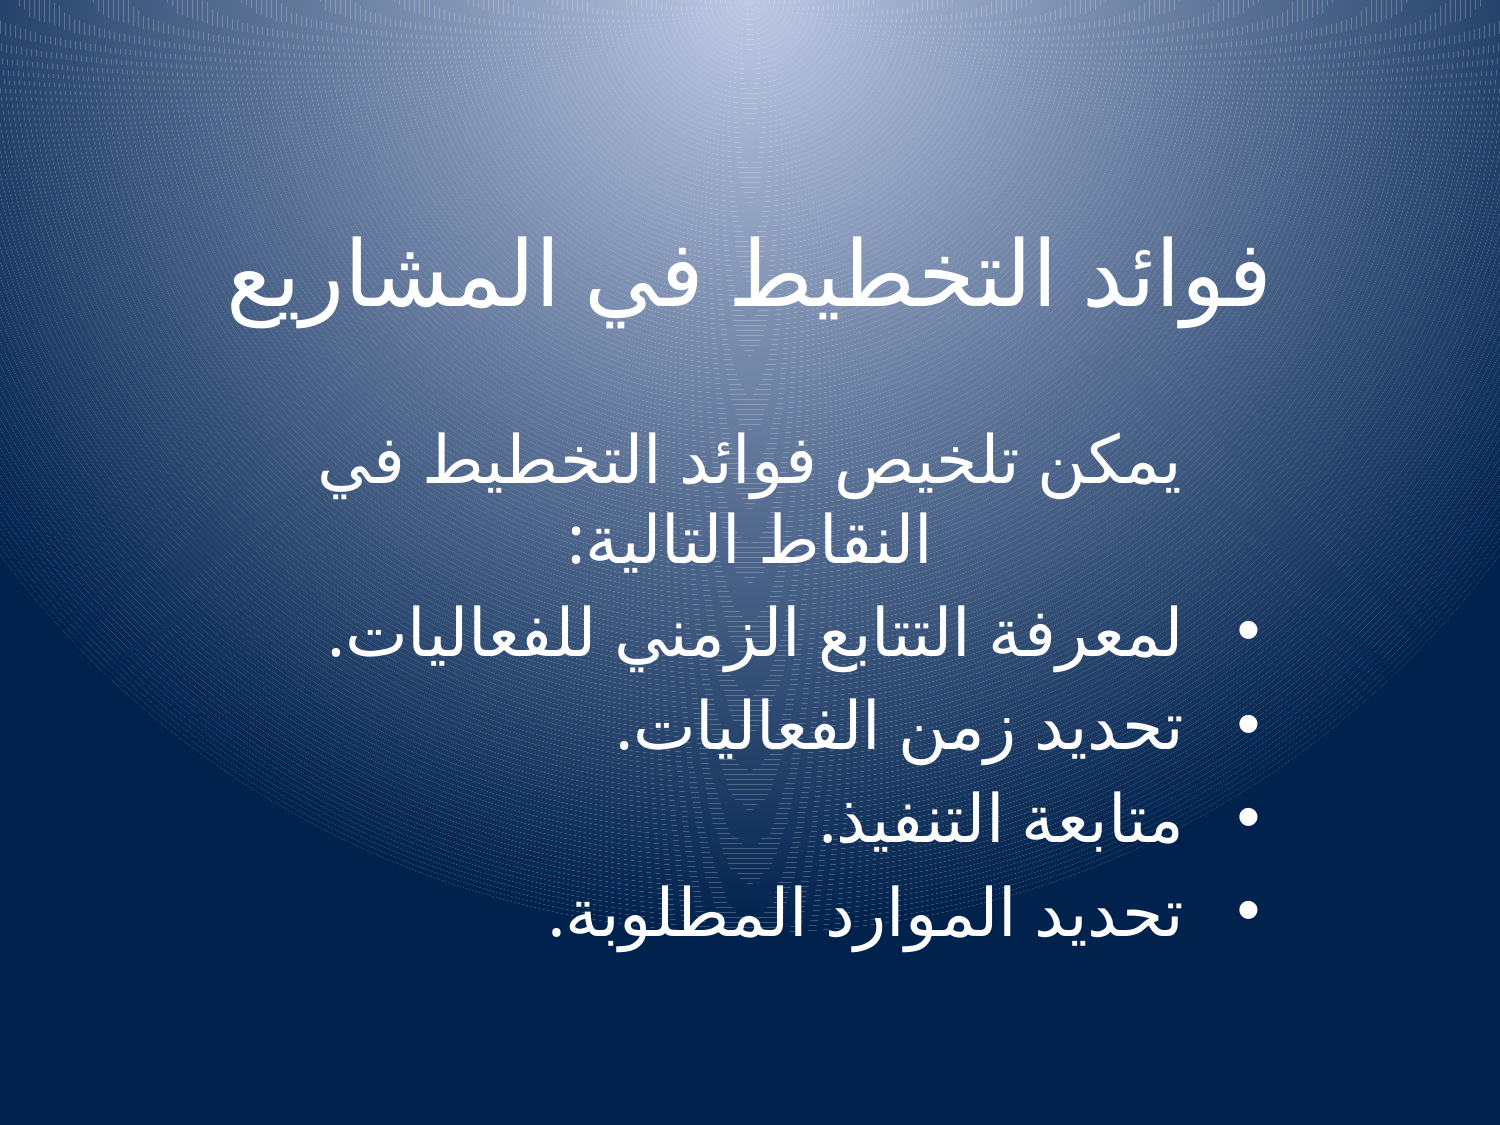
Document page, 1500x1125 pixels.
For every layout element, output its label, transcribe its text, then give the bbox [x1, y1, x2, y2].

title فوائد التخطيط في المشاريع [112, 149, 1388, 391]
subtitle يمكن تلخيص فوائد التخطيط في النقاط التالية: لمعرفة التتابع الزمني للفعاليات. تحديد زمن الفعاليات. متابعة التنفيذ. تحديد الموارد المطلوبة. [225, 408, 1275, 925]
